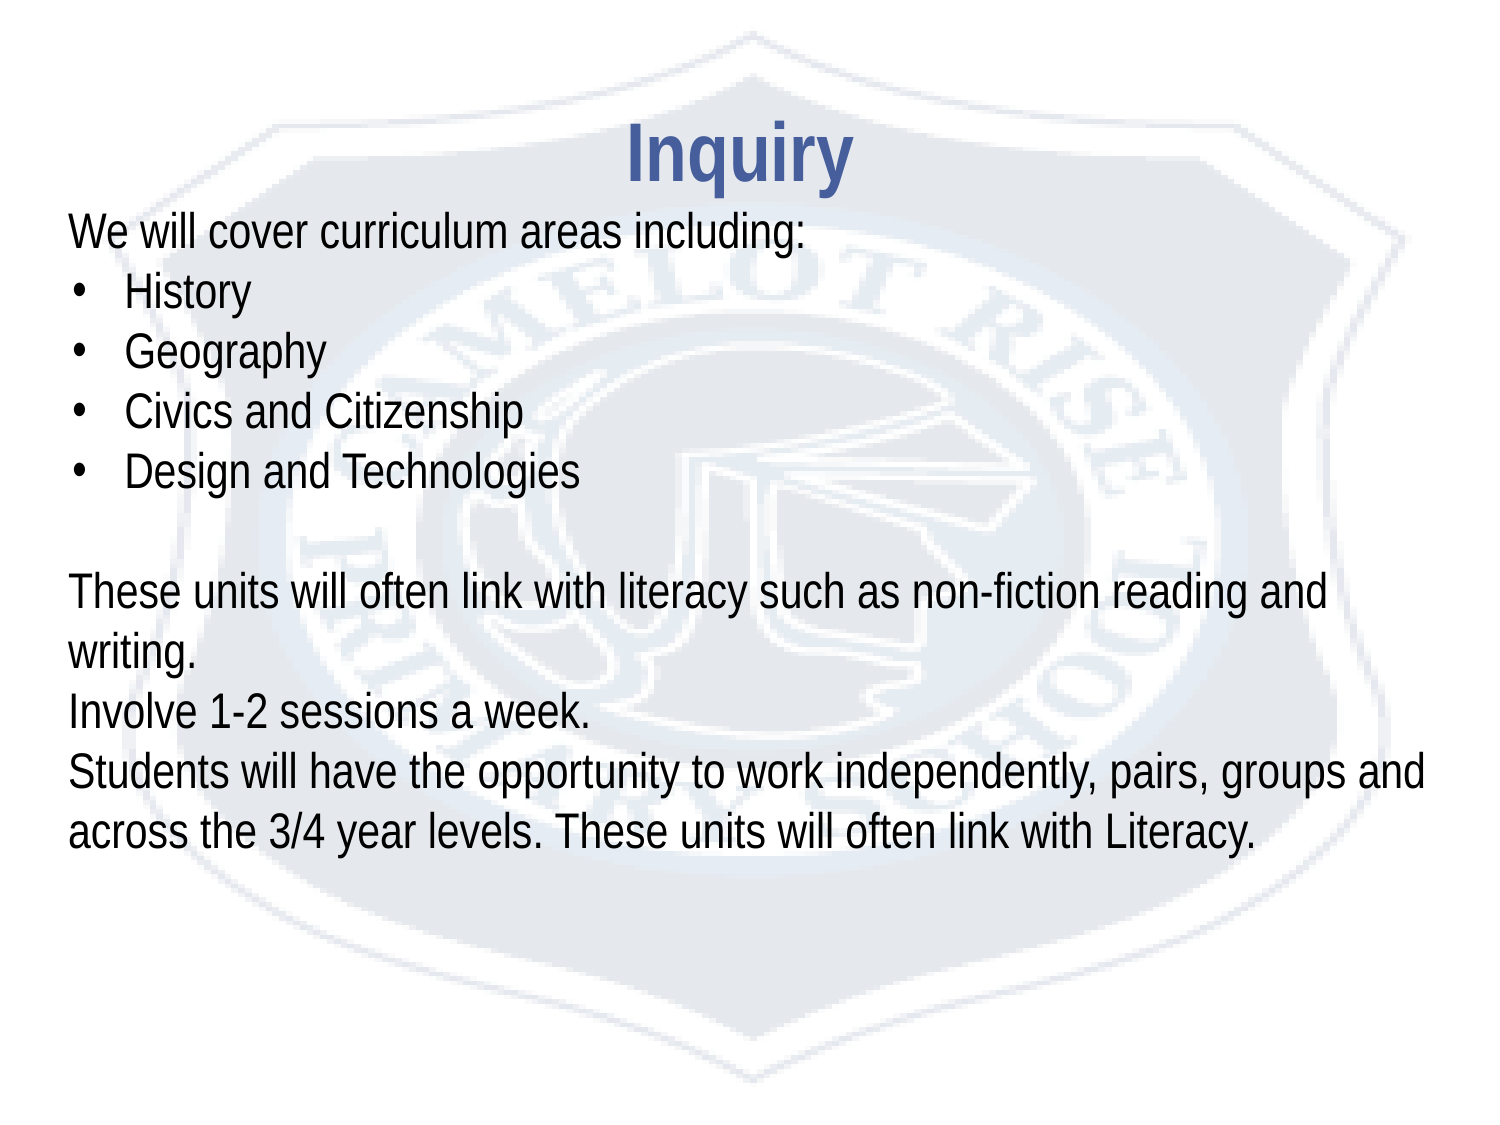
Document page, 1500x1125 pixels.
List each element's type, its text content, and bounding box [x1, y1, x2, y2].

text_box Inquiry We will cover curriculum areas including: History Geography Civics and Citizenship Design and Technologies These units will often link with literacy such as non-fiction reading and writing. Involve 1-2 sessions a week. Students will have the opportunity to work independently, pairs, groups and across the 3/4 year levels. These units will often link with Literacy. [53, 90, 1447, 1089]
